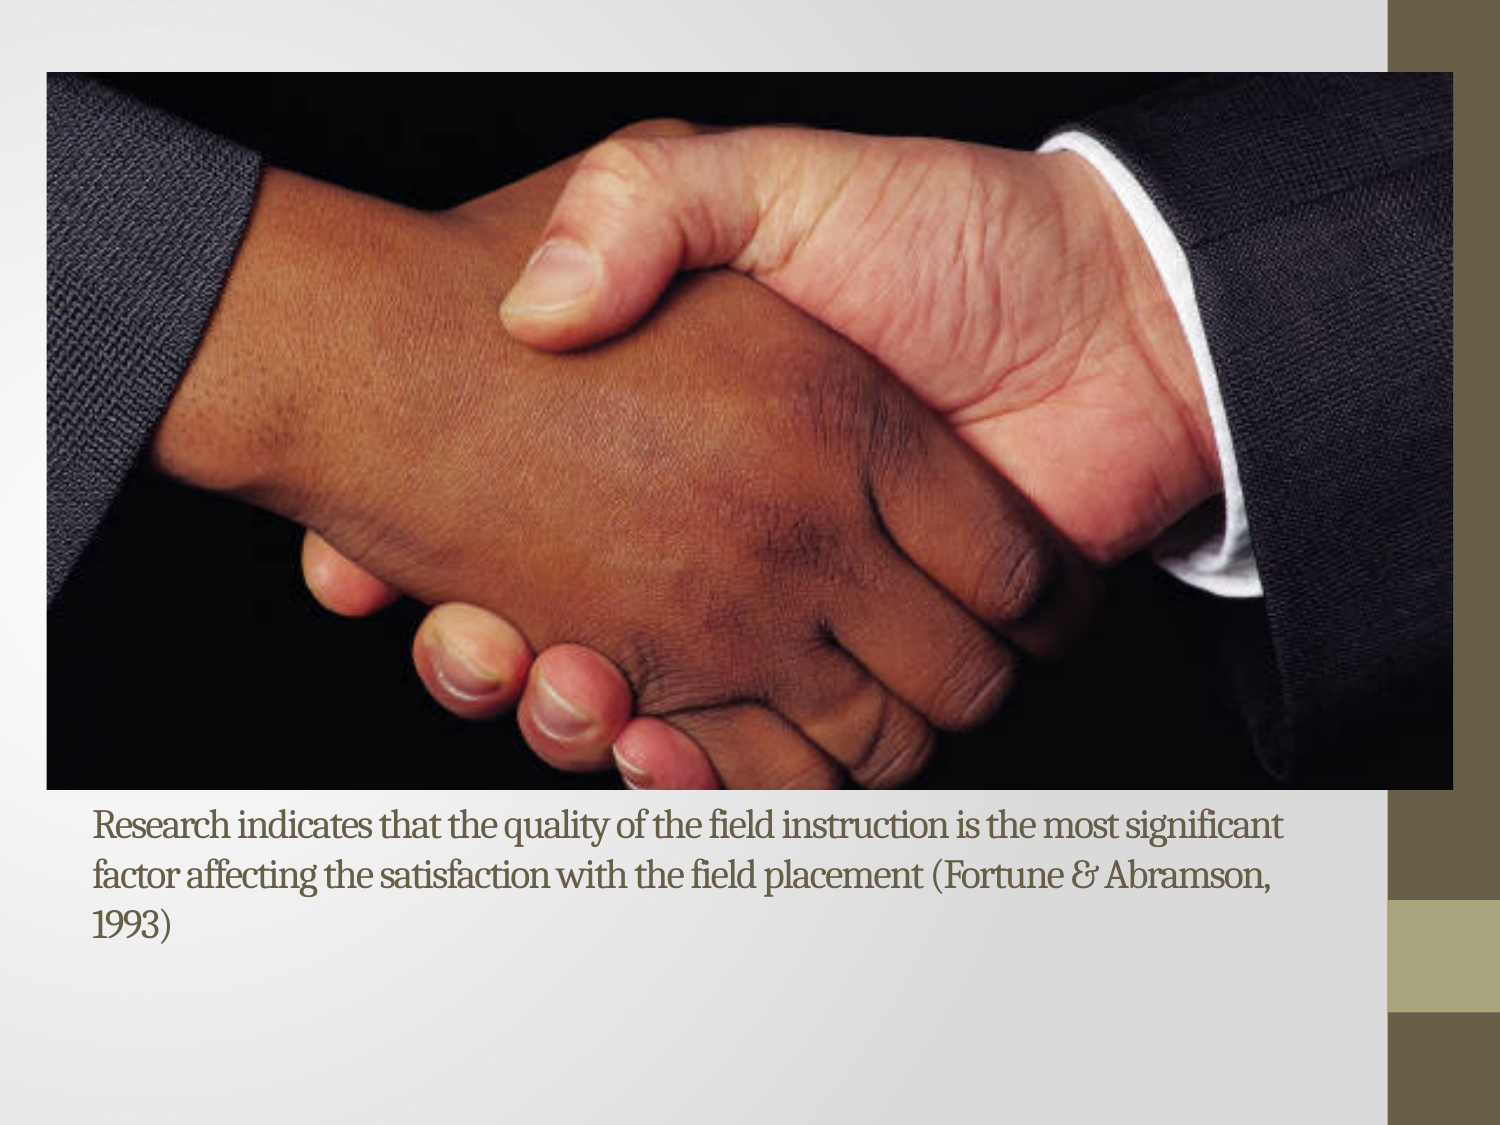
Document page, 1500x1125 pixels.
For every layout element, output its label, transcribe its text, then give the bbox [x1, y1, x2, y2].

picture [46, 72, 1454, 791]
title Research indicates that the quality of the field instruction is the most significant factor affecting the satisfaction with the field placement (Fortune & Abramson, 1993) [77, 825, 1346, 1004]
